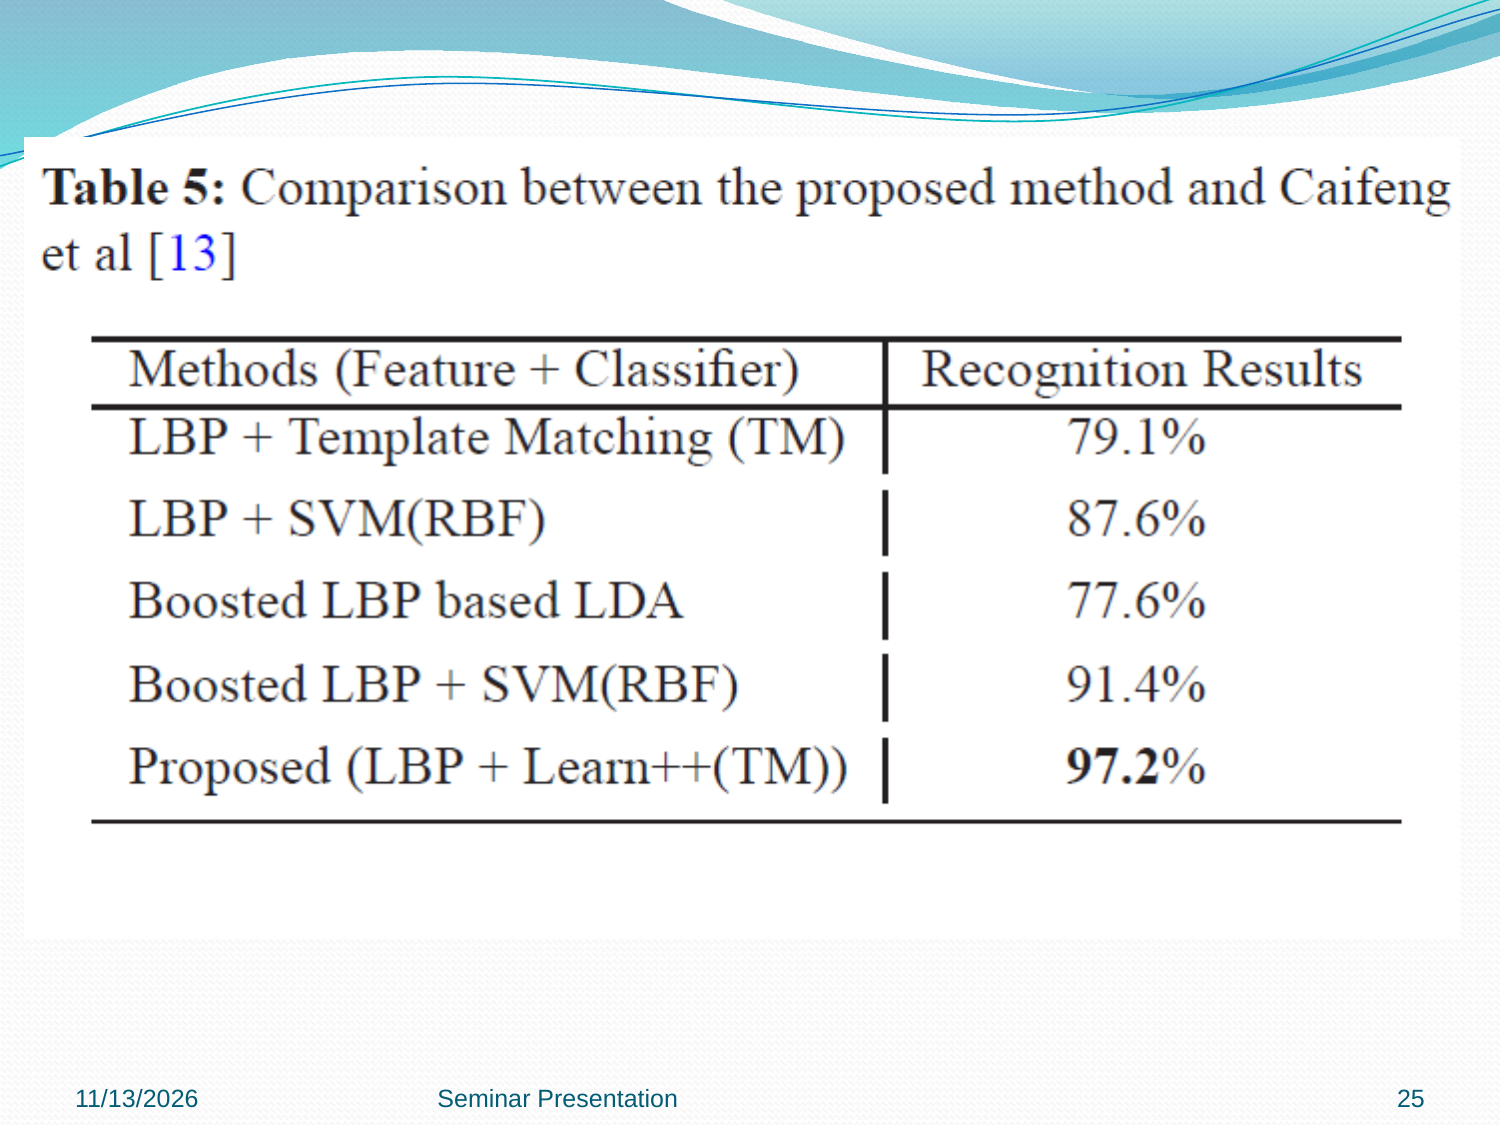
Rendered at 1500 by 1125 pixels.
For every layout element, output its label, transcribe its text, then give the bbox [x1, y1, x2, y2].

slide_number 25 [1299, 1052, 1425, 1113]
footer Seminar Presentation [437, 1072, 1150, 1113]
picture [24, 137, 1460, 938]
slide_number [75, 1052, 425, 1113]
